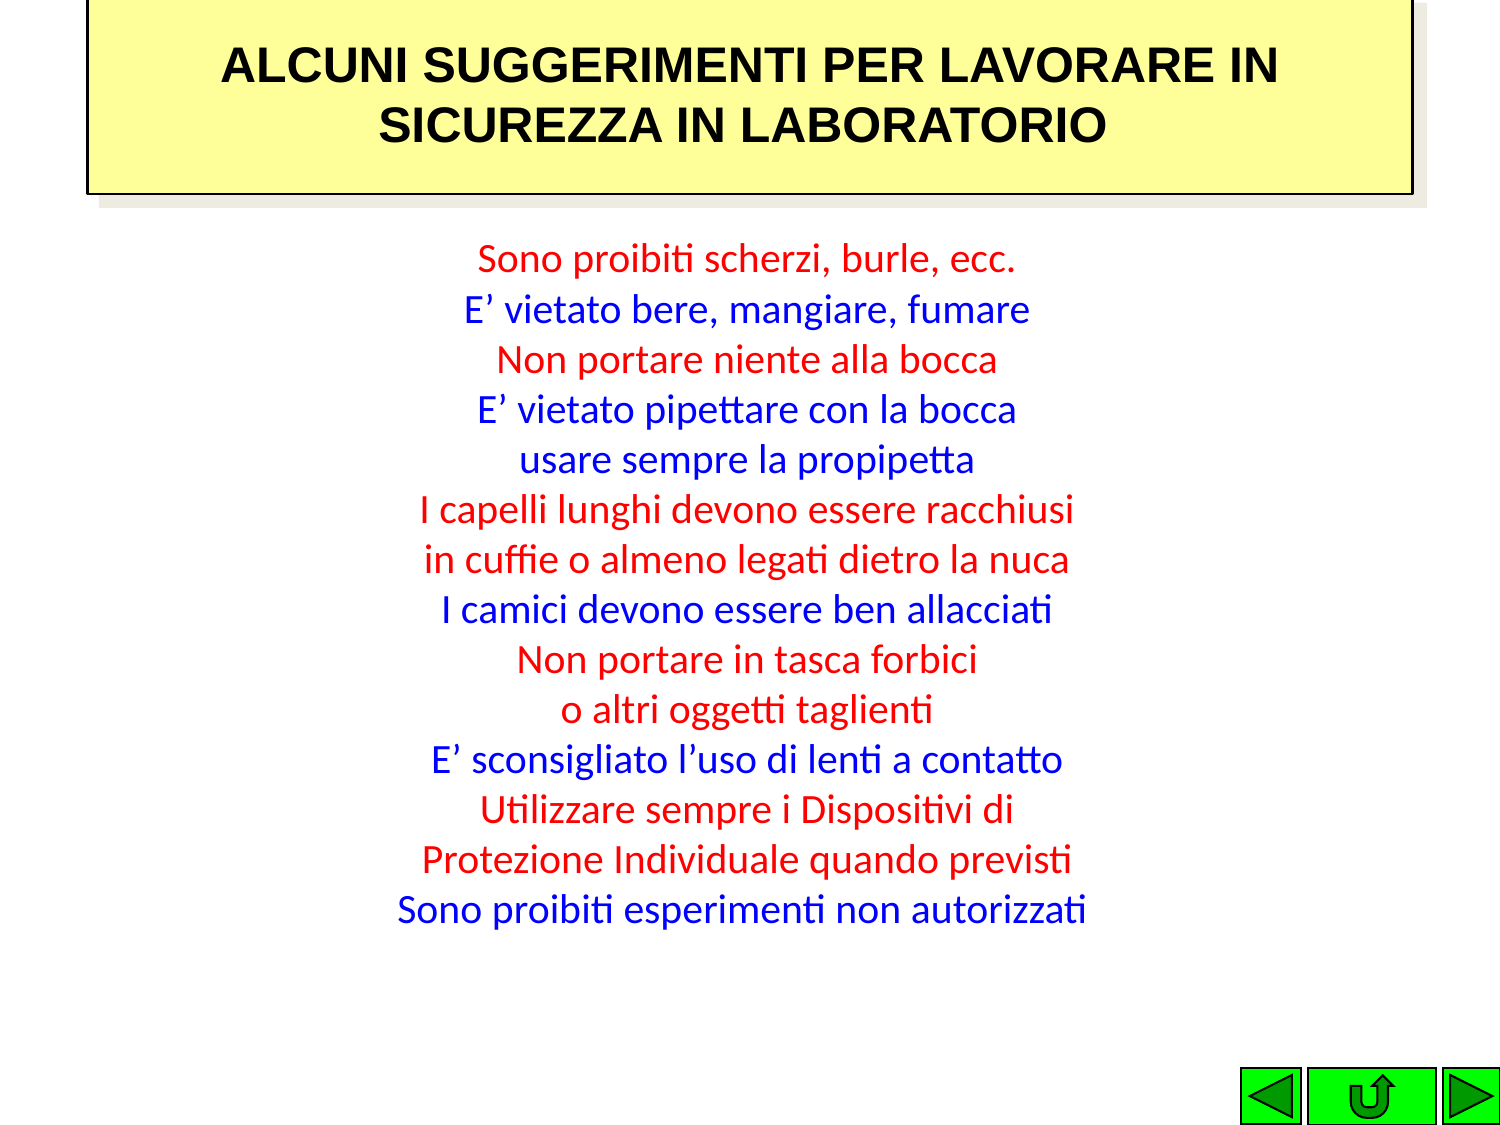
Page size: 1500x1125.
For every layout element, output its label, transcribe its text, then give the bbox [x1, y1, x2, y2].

text_box [1307, 1068, 1437, 1125]
text_box Sono proibiti scherzi, burle, ecc. E’ vietato bere, mangiare, fumare Non portare niente alla bocca E’ vietato pipettare con la bocca usare sempre la propipetta I capelli lunghi devono essere racchiusi in cuffie o almeno legati dietro la nuca I camici devono essere ben allacciati Non portare in tasca forbici o altri oggetti taglienti E’ sconsigliato l’uso di lenti a contatto Utilizzare sempre i Dispositivi di Protezione Individuale quando previsti Sono proibiti esperimenti non autorizzati [35, 223, 1460, 990]
text_box [1442, 1067, 1500, 1125]
text_box [1240, 1067, 1302, 1125]
title ALCUNI SUGGERIMENTI PER LAVORARE IN SICUREZZA IN LABORATORIO [87, 0, 1413, 194]
